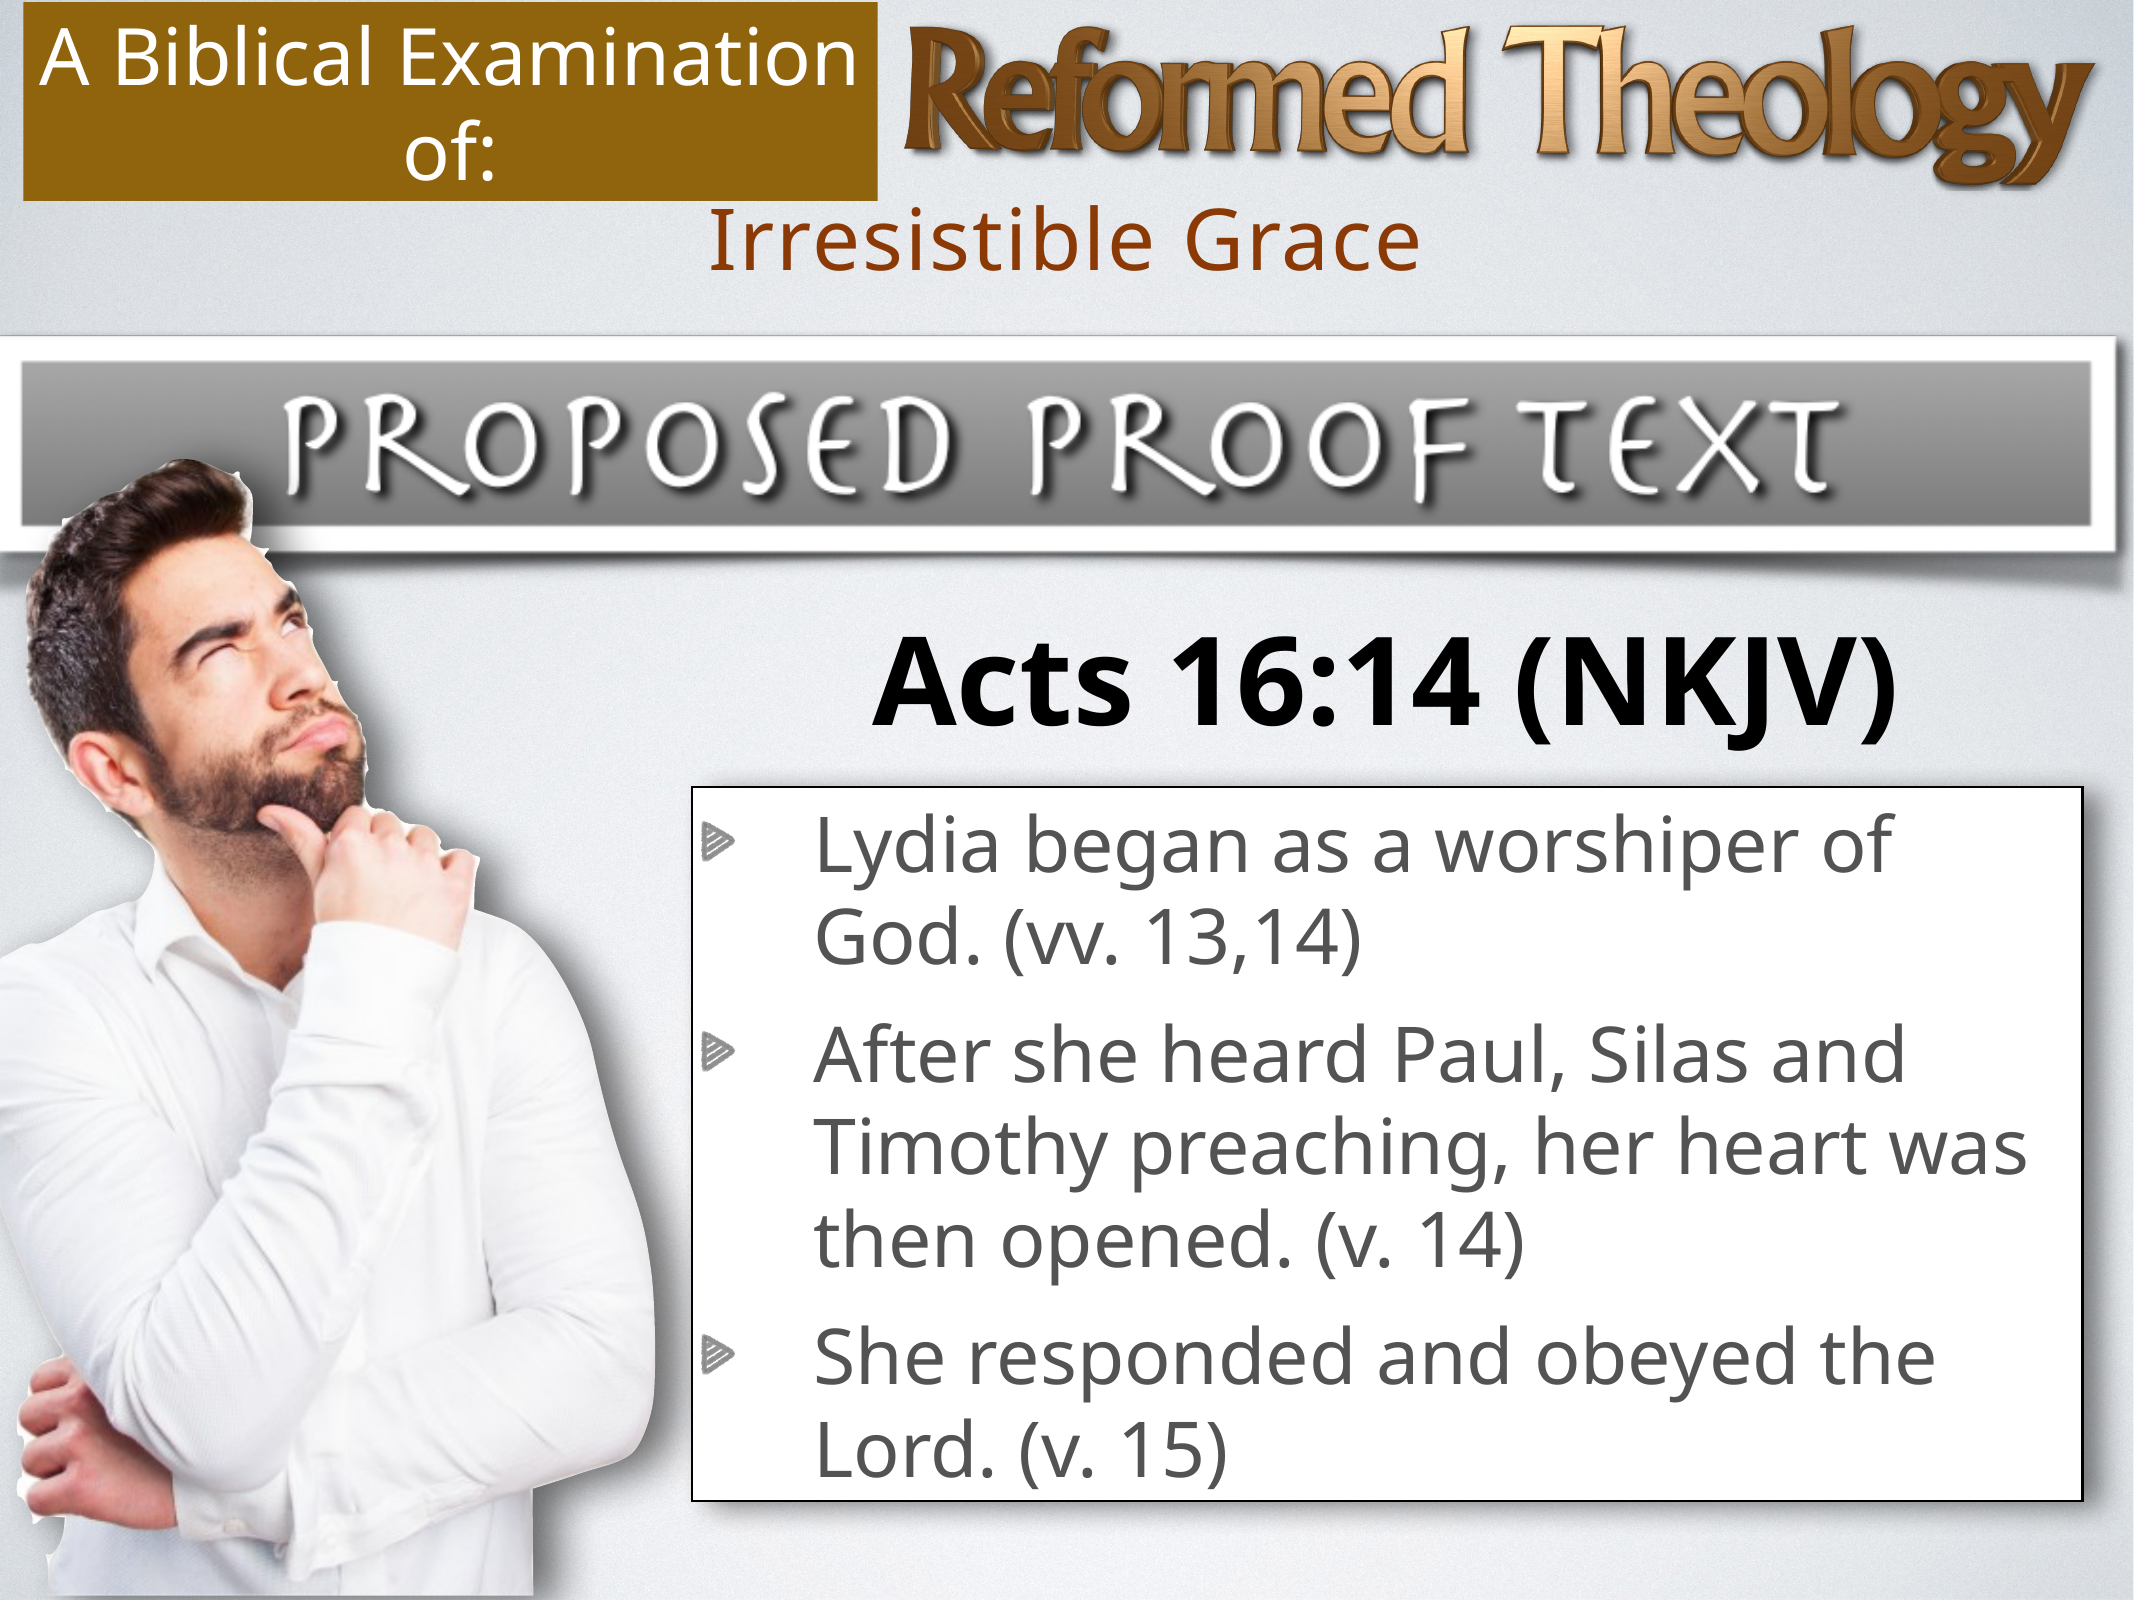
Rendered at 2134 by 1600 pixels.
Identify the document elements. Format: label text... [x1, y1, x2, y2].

text_box Lydia began as a worshiper of God. (vv. 13,14) After she heard Paul, Silas and Timothy preaching, her heart was then opened. (v. 14) She responded and obeyed the Lord. (v. 15) [692, 786, 2083, 1501]
text_box A Biblical Examination of: [23, 2, 878, 177]
picture [0, 0, 2134, 1600]
text_box Irresistible Grace [0, 177, 2133, 296]
text_box Acts 16:14 (NKJV) [687, 603, 2086, 759]
